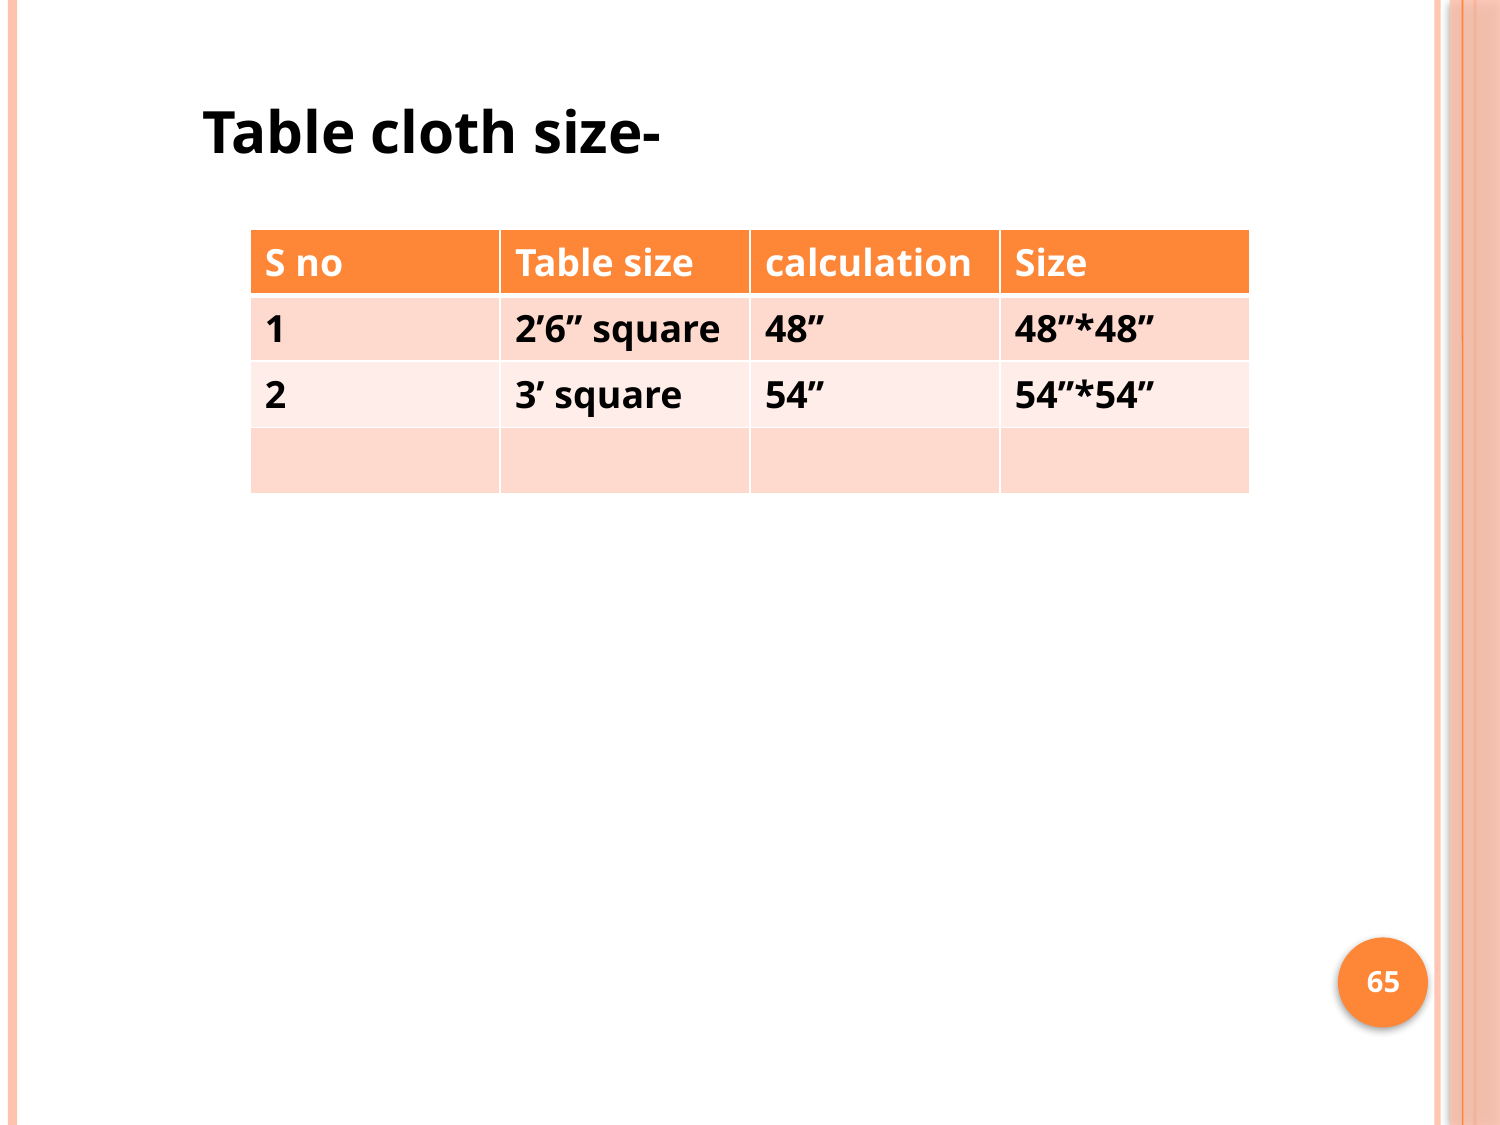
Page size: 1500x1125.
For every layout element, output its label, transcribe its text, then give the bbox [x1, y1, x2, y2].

table_cell 2 [251, 362, 499, 427]
table_cell 54’’*54’’ [1001, 362, 1249, 427]
table_cell [751, 428, 999, 493]
slide_number 65 [1333, 940, 1434, 1027]
table_cell [1001, 428, 1249, 493]
text_box Table cloth size- [187, 87, 1300, 173]
table_cell 3’ square [501, 362, 749, 427]
table_cell 2’6’’ square [501, 298, 749, 360]
table_cell 48’’*48’’ [1001, 298, 1249, 360]
table_cell [251, 428, 499, 493]
table_header S no [251, 230, 499, 293]
table_header calculation [751, 230, 999, 293]
table_cell [501, 428, 749, 493]
table_header Table size [501, 230, 749, 293]
table_cell 54’’ [751, 362, 999, 427]
table_cell 48’’ [751, 298, 999, 360]
table_cell 1 [251, 298, 499, 360]
table_header Size [1001, 230, 1249, 293]
